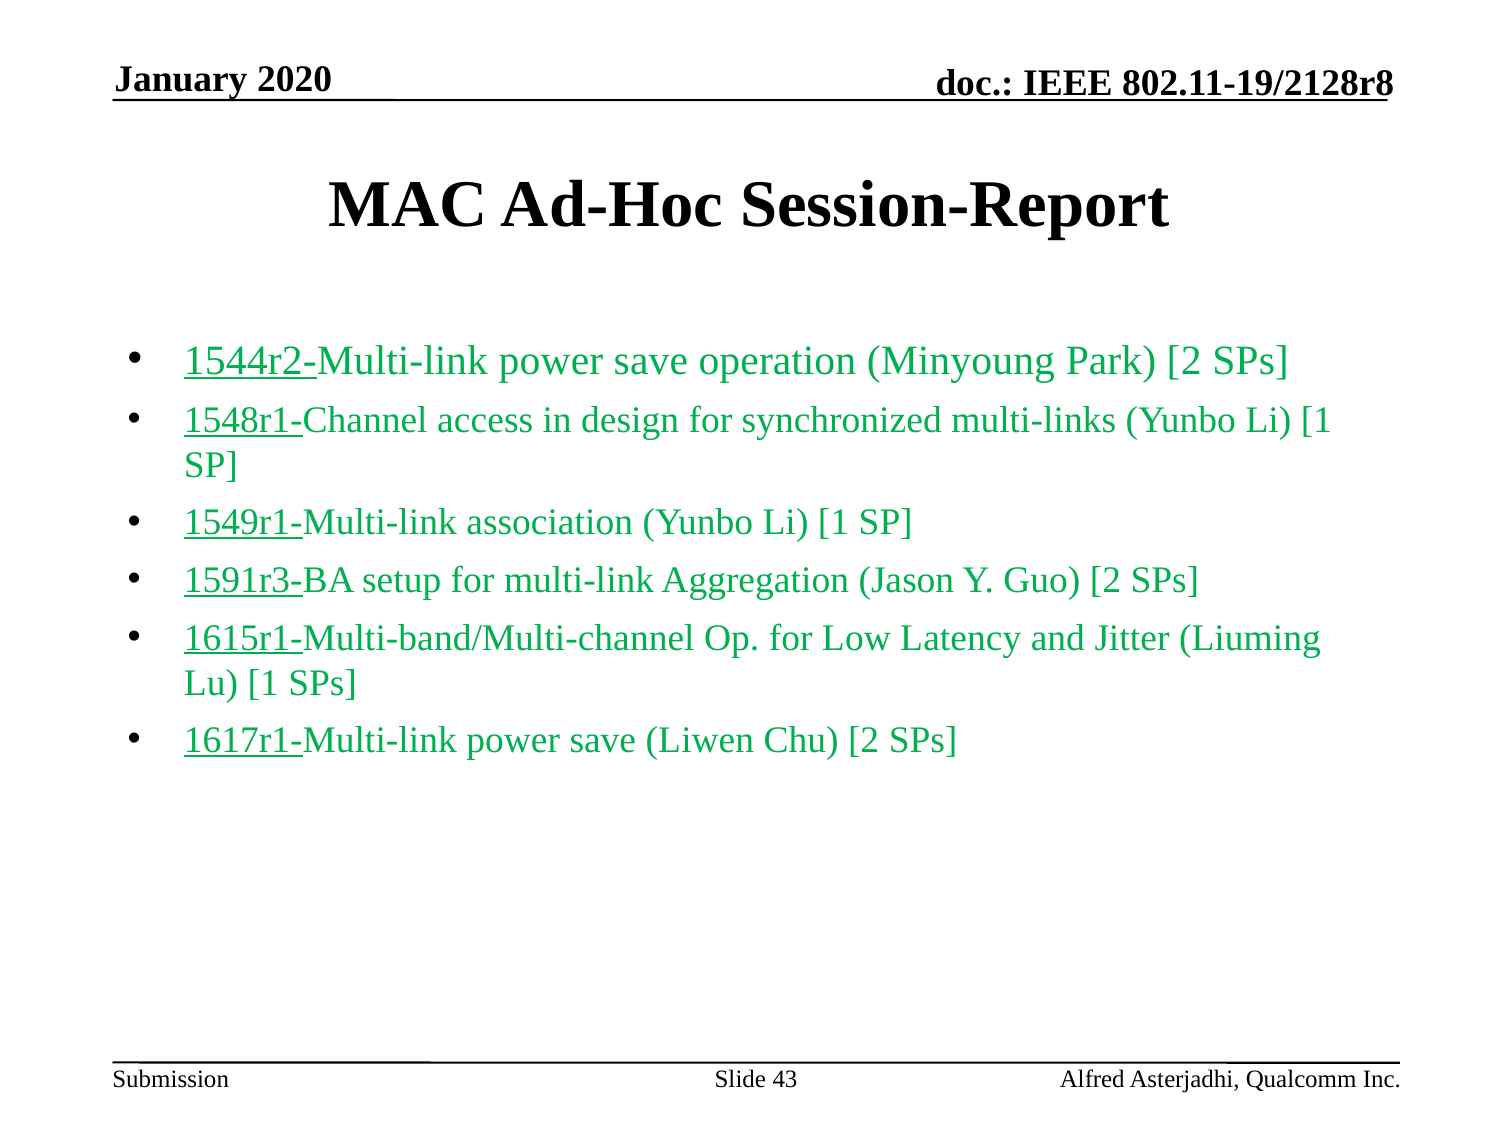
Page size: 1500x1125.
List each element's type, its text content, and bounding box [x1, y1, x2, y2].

list 1544r2-Multi-link power save operation (Minyoung Park) [2 SPs] 1548r1-Channel access in design for synchronized multi-links (Yunbo Li) [1 SP] 1549r1-Multi-link association (Yunbo Li) [1 SP] 1591r3-BA setup for multi-link Aggregation (Jason Y. Guo) [2 SPs] 1615r1-Multi-band/Multi-channel Op. for Low Latency and Jitter (Liuming Lu) [1 SPs] 1617r1-Multi-link power save (Liwen Chu) [2 SPs] [112, 324, 1388, 1000]
title MAC Ad-Hoc Session-Report [112, 112, 1388, 288]
slide_number Slide 43 [712, 1061, 800, 1123]
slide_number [114, 54, 493, 100]
footer Alfred Asterjadhi, Qualcomm Inc. [878, 1061, 1402, 1093]
